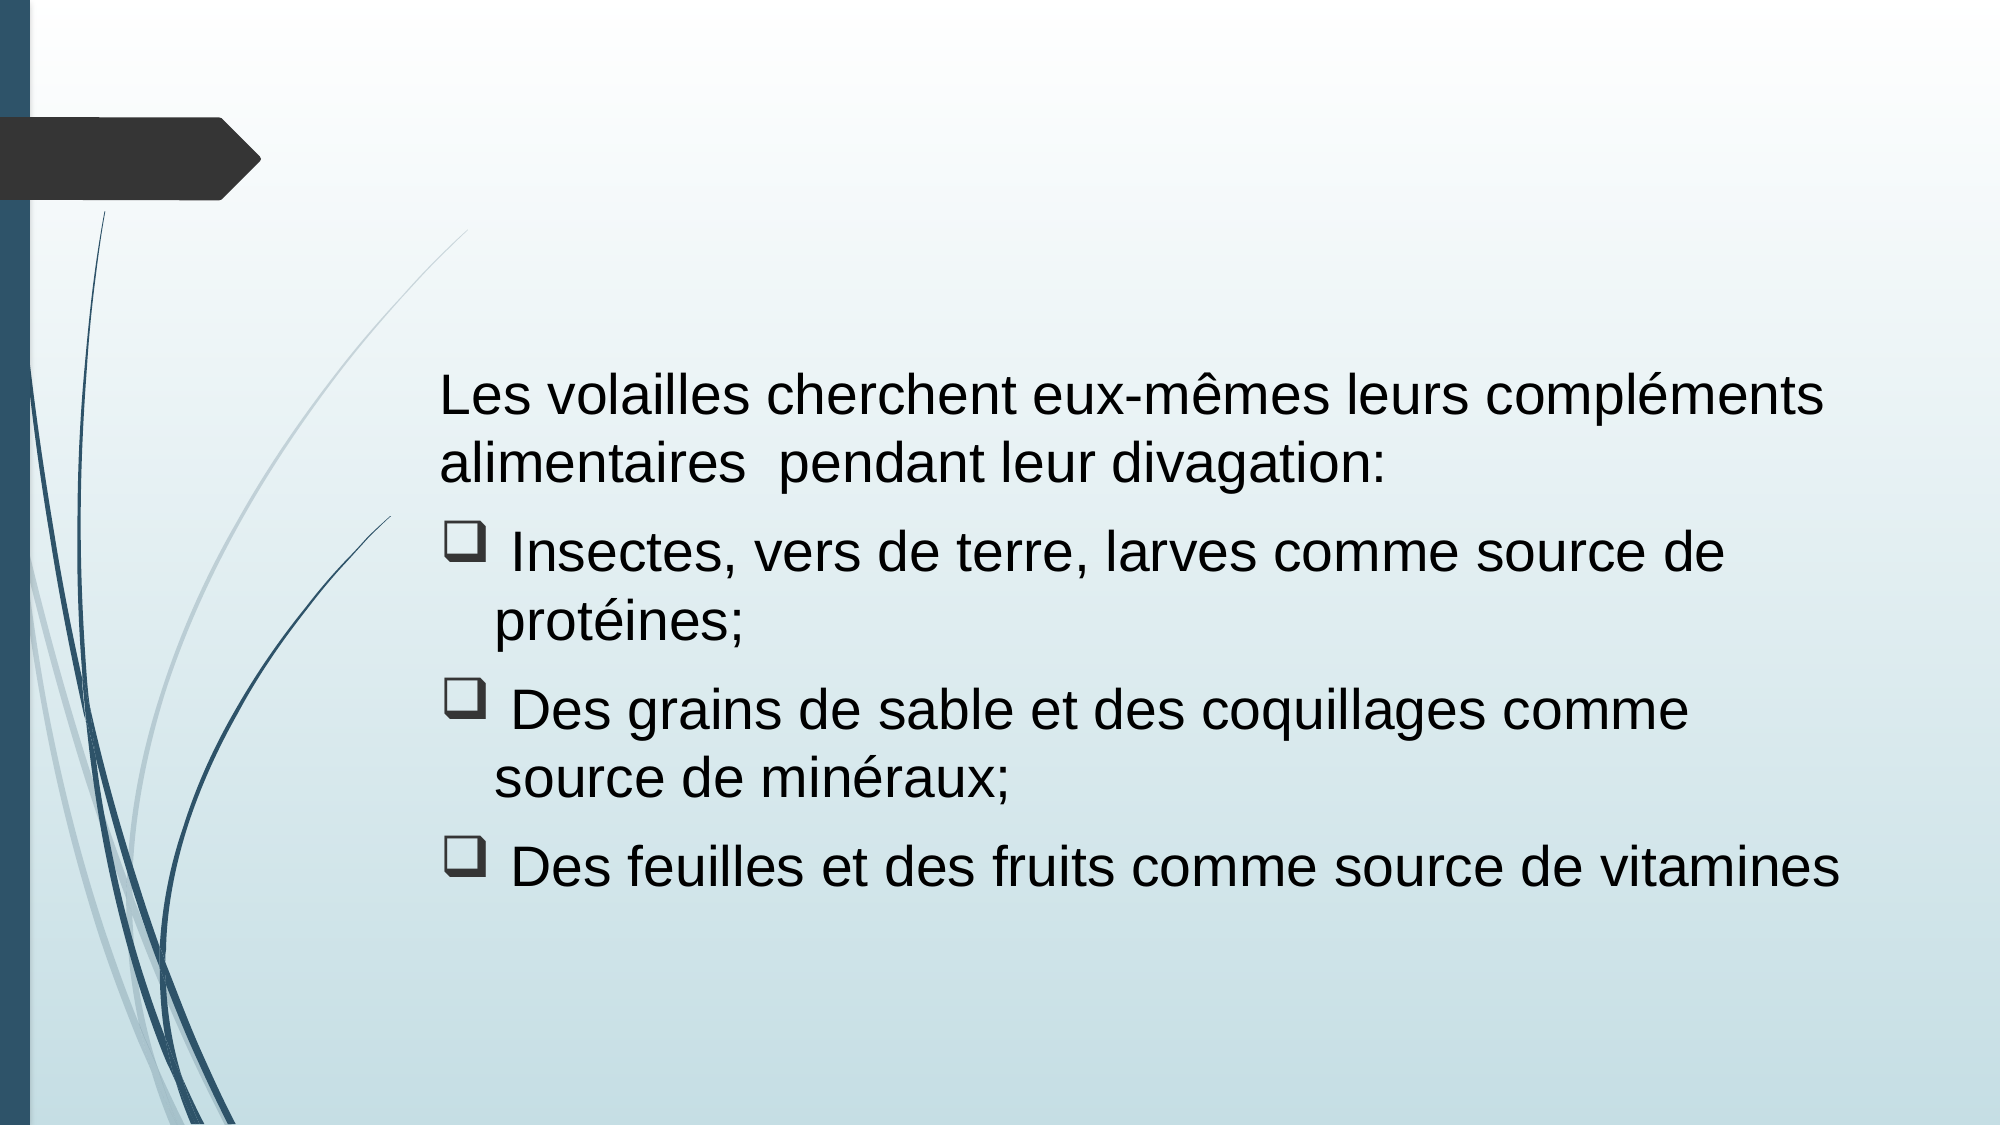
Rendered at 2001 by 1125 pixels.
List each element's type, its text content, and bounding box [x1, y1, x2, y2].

list Les volailles cherchent eux-mêmes leurs compléments alimentaires pendant leur divagation: Insectes, vers de terre, larves comme source de protéines; Des grains de sable et des coquillages comme source de minéraux; Des feuilles et des fruits comme source de vitamines [424, 350, 1888, 970]
